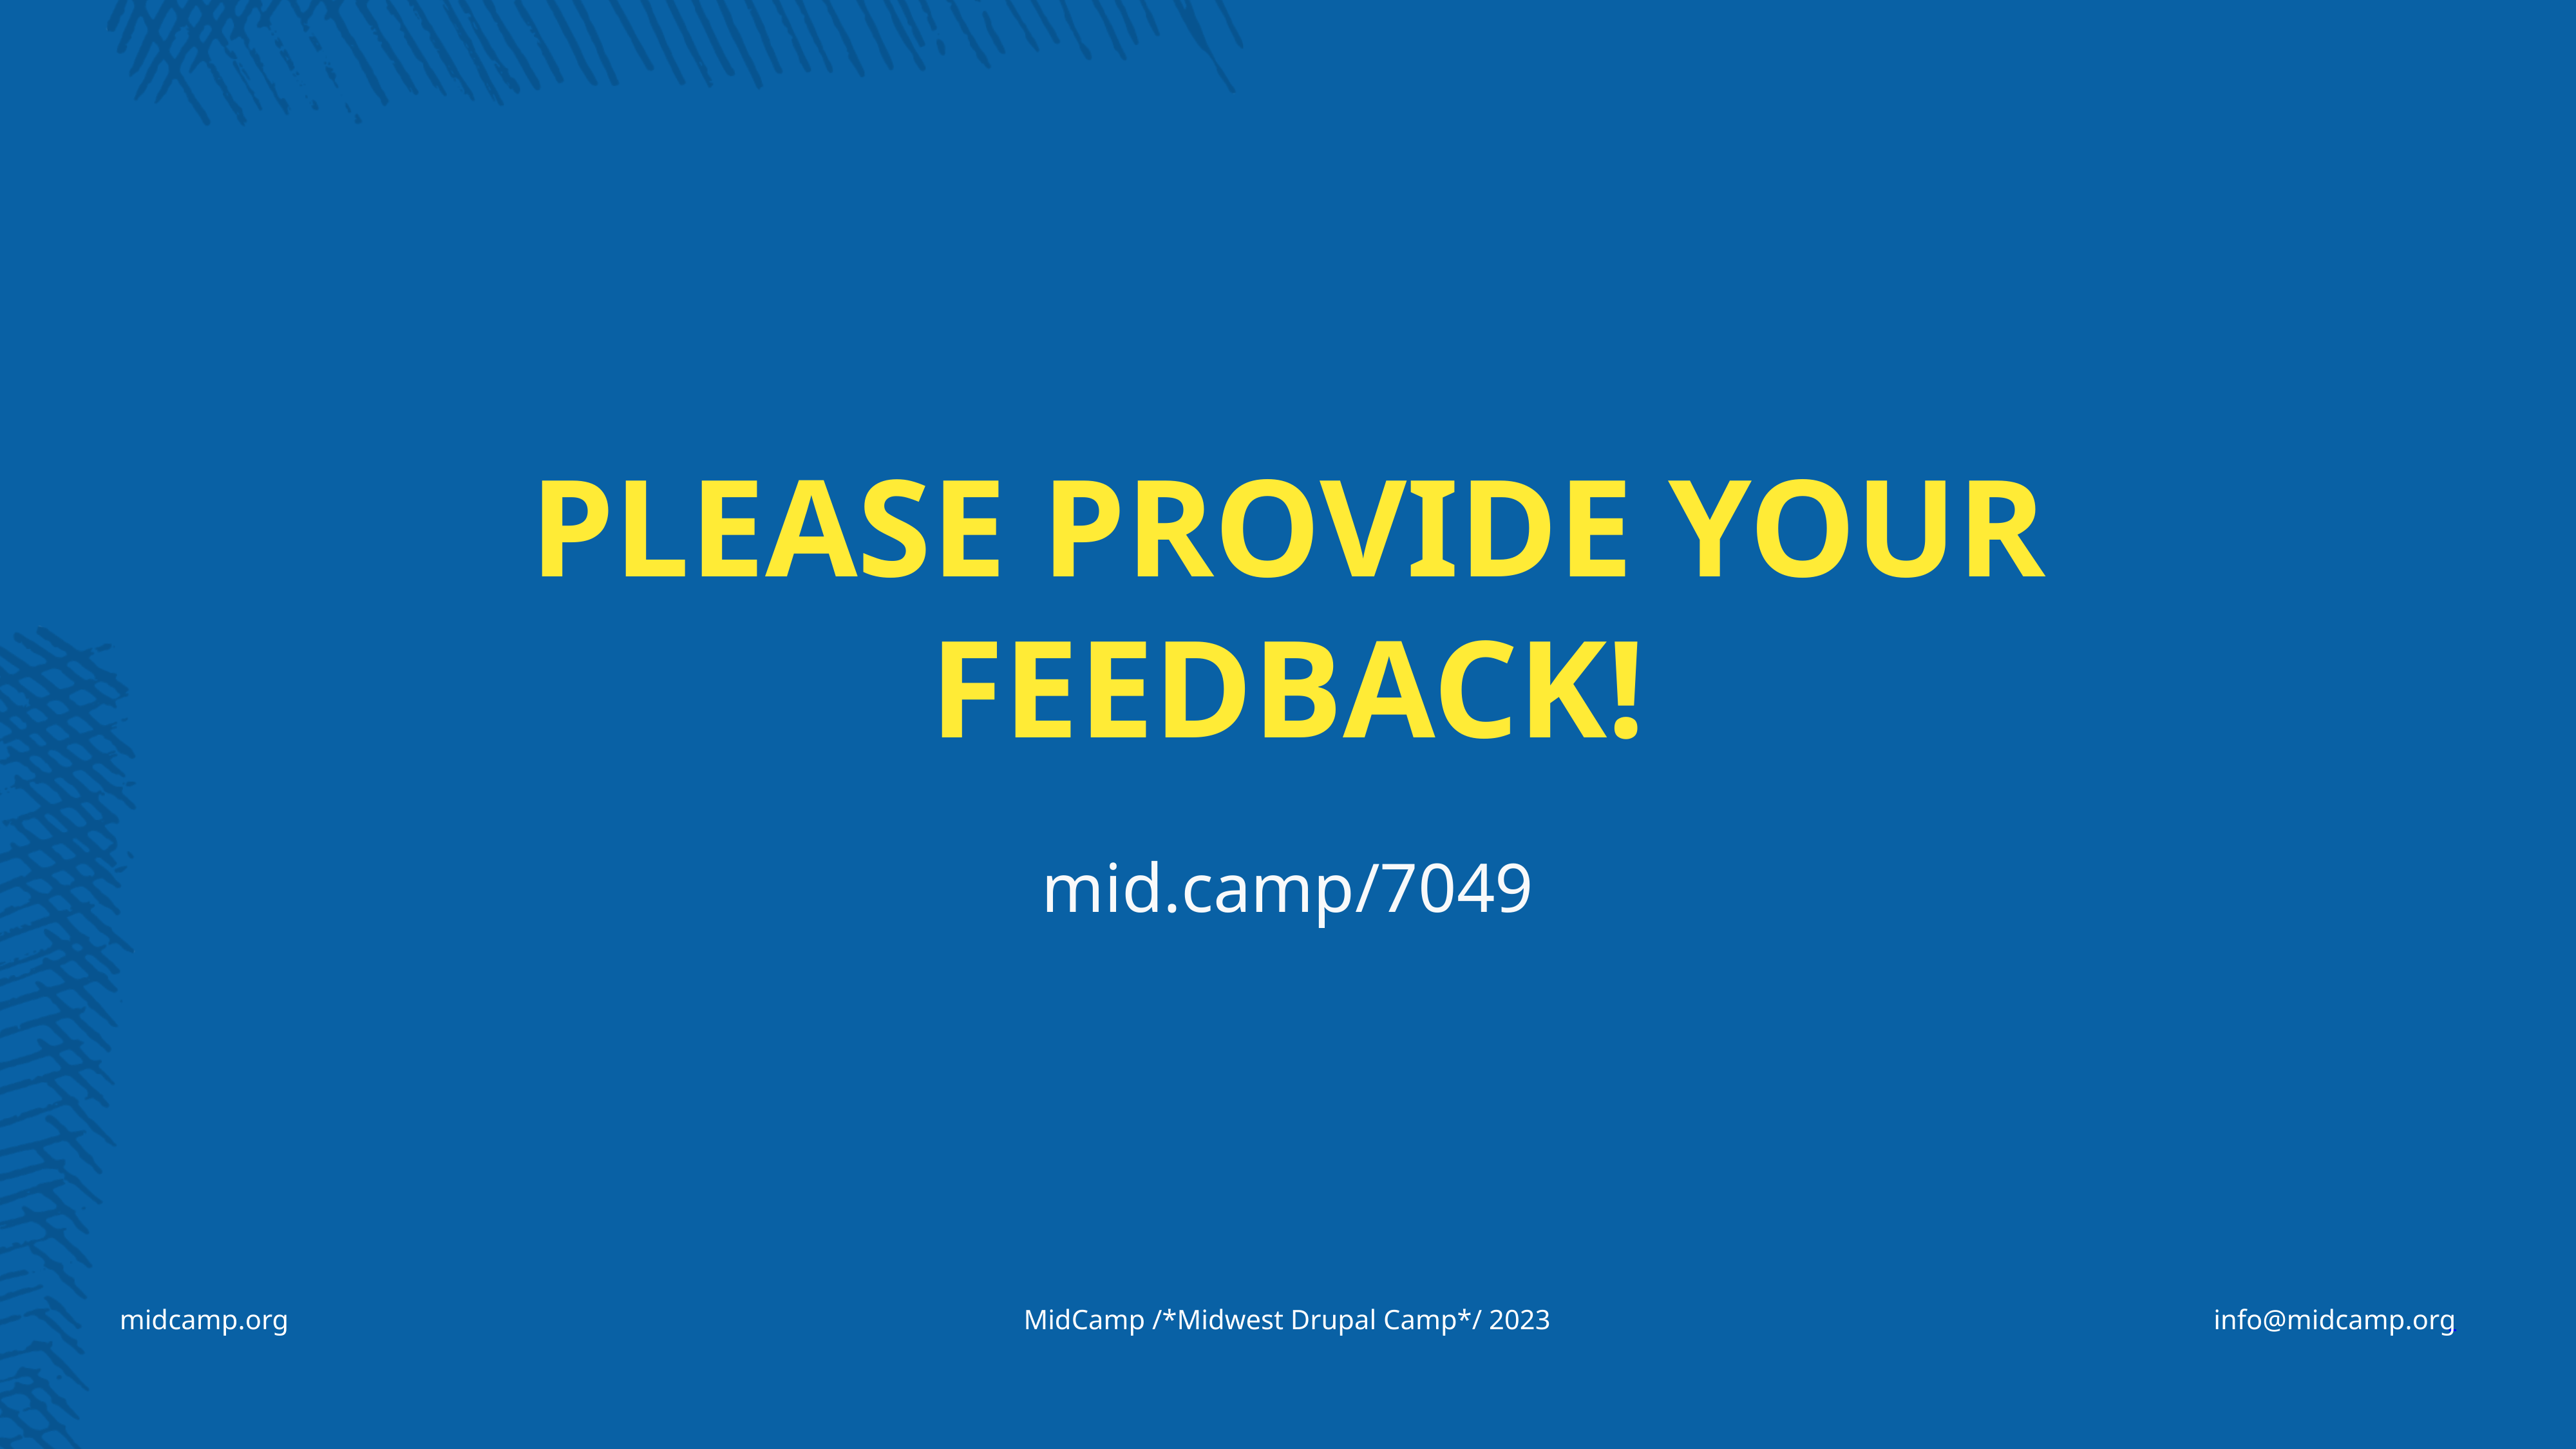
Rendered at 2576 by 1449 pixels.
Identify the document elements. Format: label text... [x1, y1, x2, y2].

text_box PLEASE PROVIDE YOUR FEEDBACK! mid.camp/7049 [223, 337, 2353, 1112]
